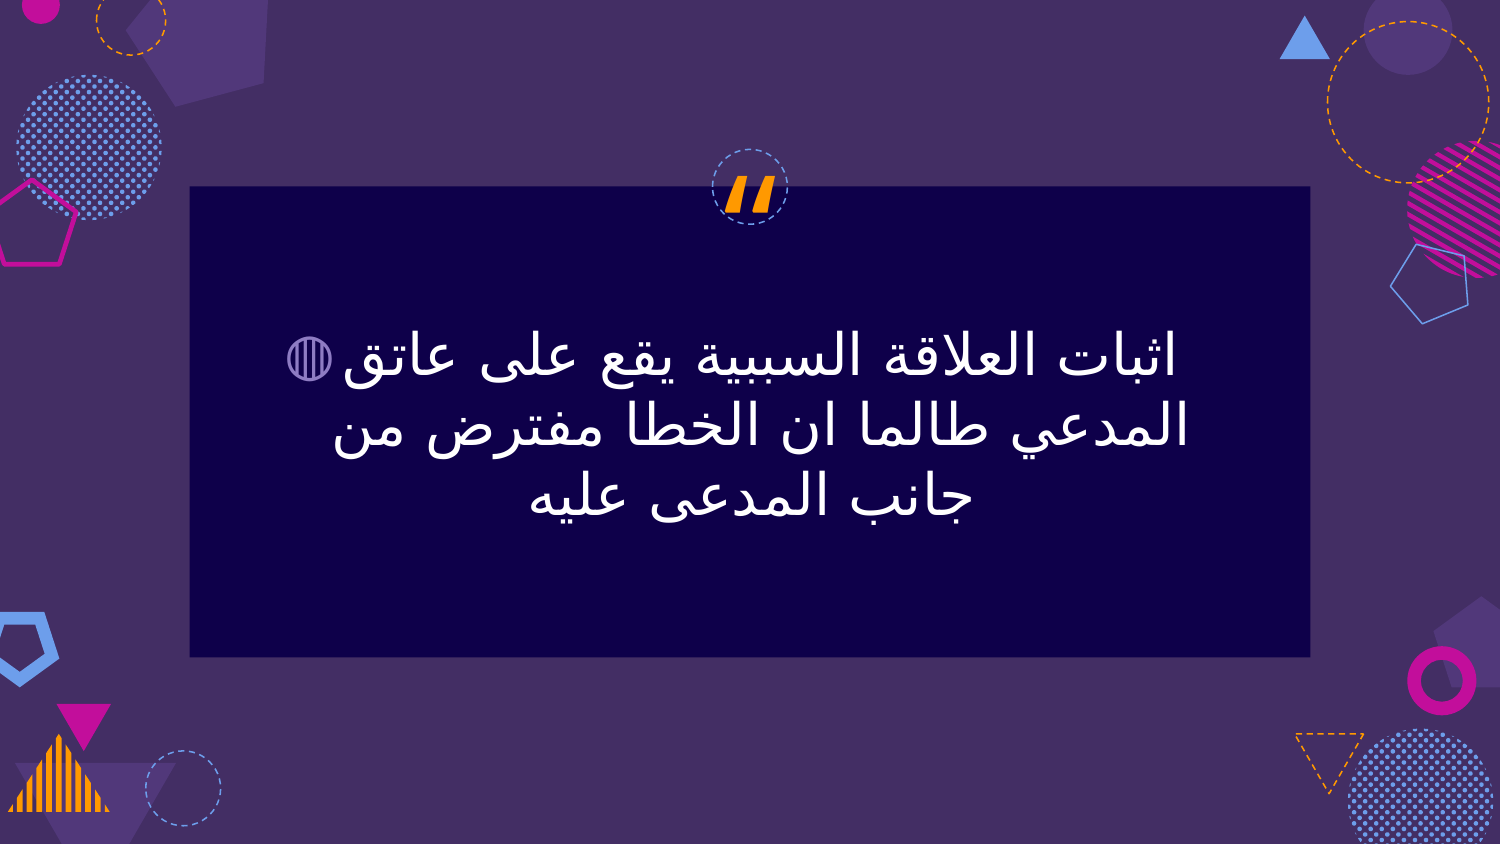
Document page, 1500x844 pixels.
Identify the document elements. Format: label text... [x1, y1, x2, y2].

list اثبات العلاقة السببية يقع على عاتق المدعي طالما ان الخطا مفترض من جانب المدعى عليه [230, 225, 1218, 619]
